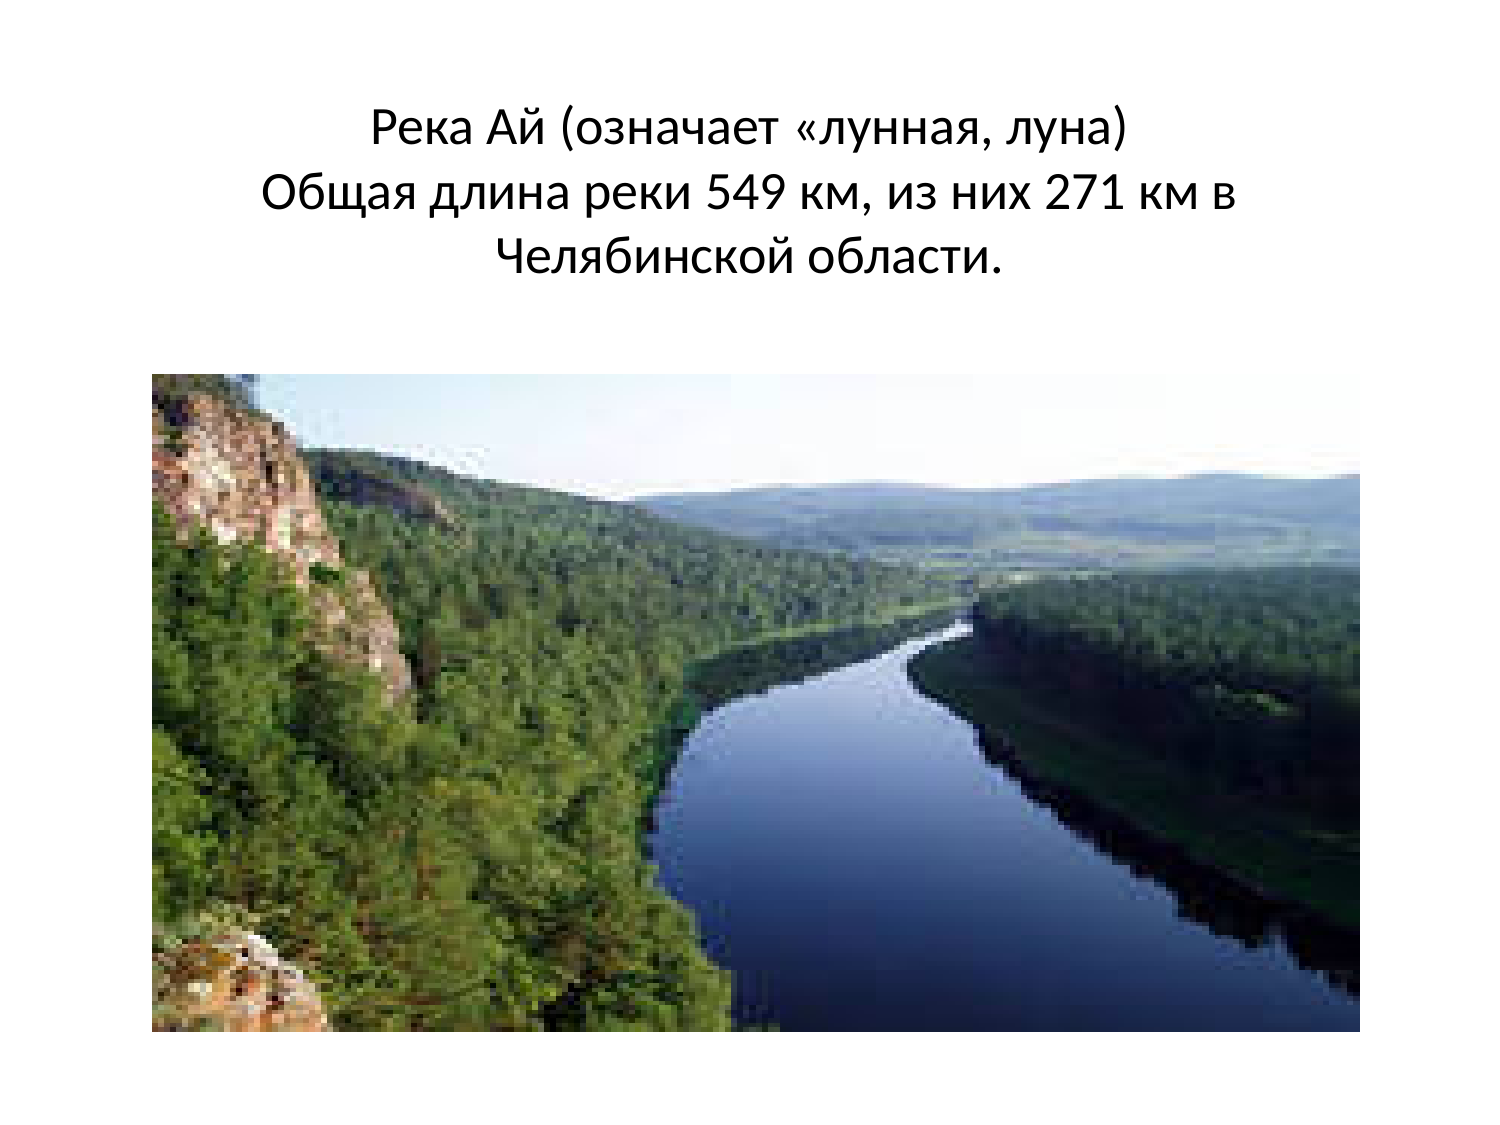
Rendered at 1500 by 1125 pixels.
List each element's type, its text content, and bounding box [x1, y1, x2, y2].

title Река Ай (означает «лунная, луна) Общая длина реки 549 км, из них 271 км в Челябинской области. [112, 82, 1388, 293]
picture [152, 374, 1360, 1032]
